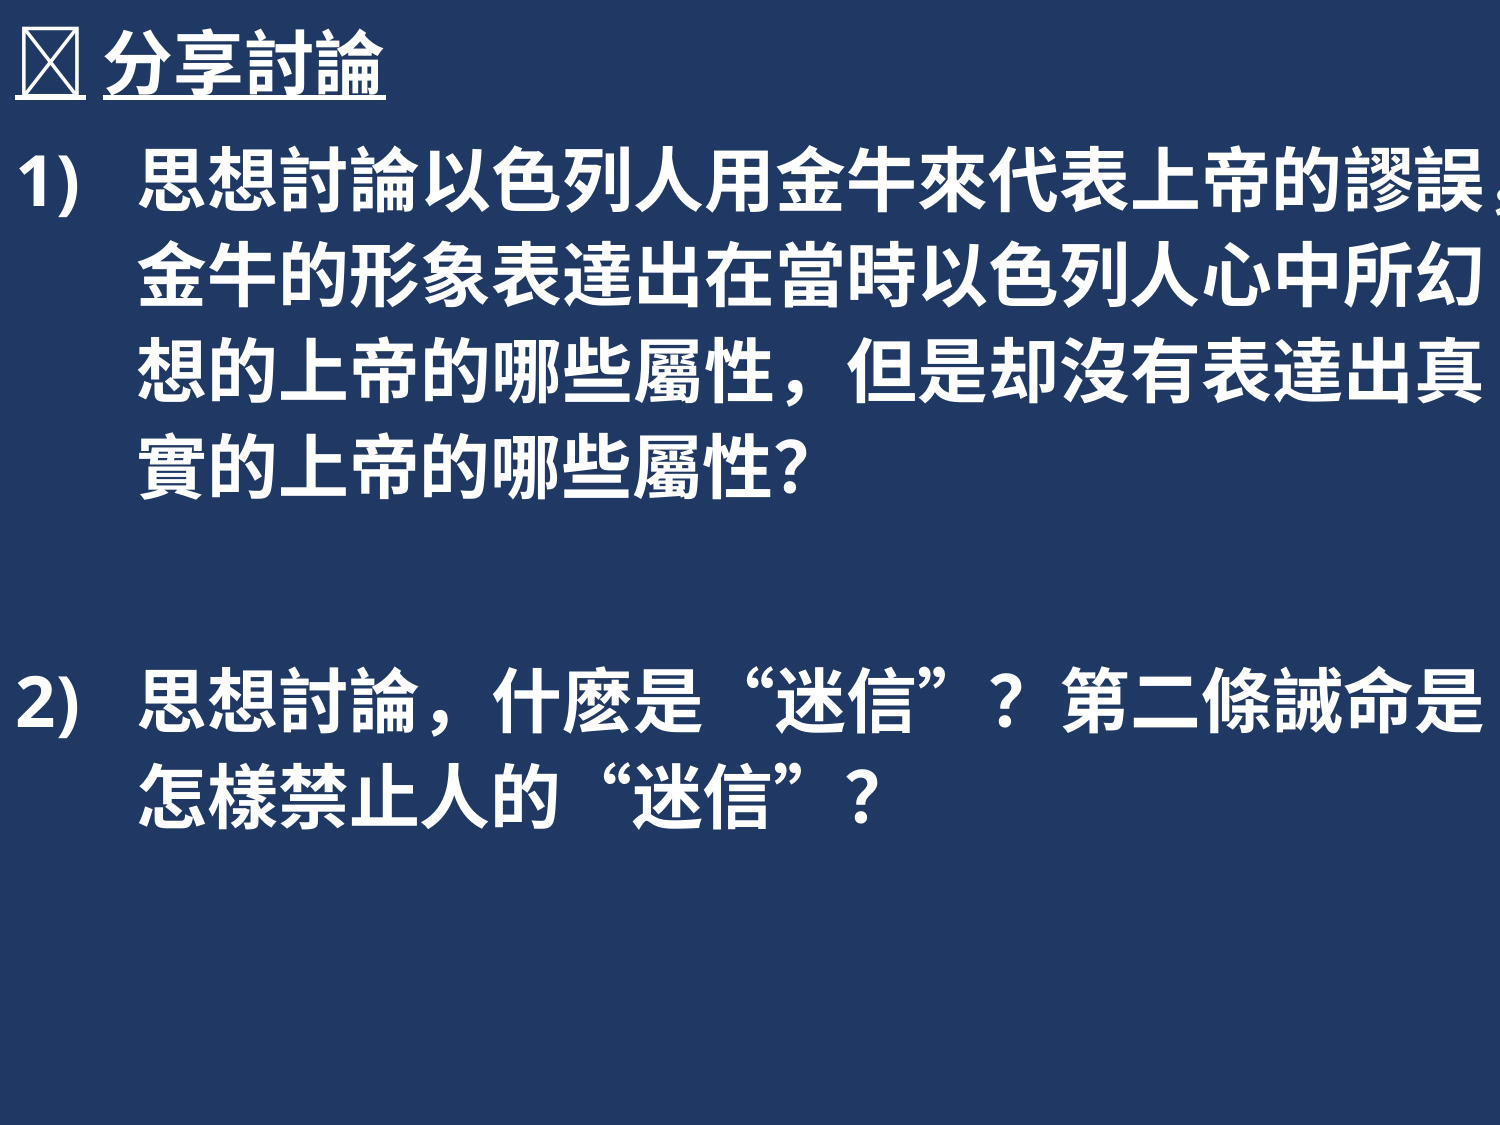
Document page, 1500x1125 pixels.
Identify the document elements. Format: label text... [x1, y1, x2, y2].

list 分享討論 思想討論以色列人用金牛來代表上帝的謬誤，金牛的形象表達出在當時以色列人心中所幻想的上帝的哪些屬性，但是却沒有表達出真實的上帝的哪些屬性？ 思想討論，什麽是“迷信”？第二條誡命是怎樣禁止人的“迷信”？ [0, 0, 1500, 1125]
